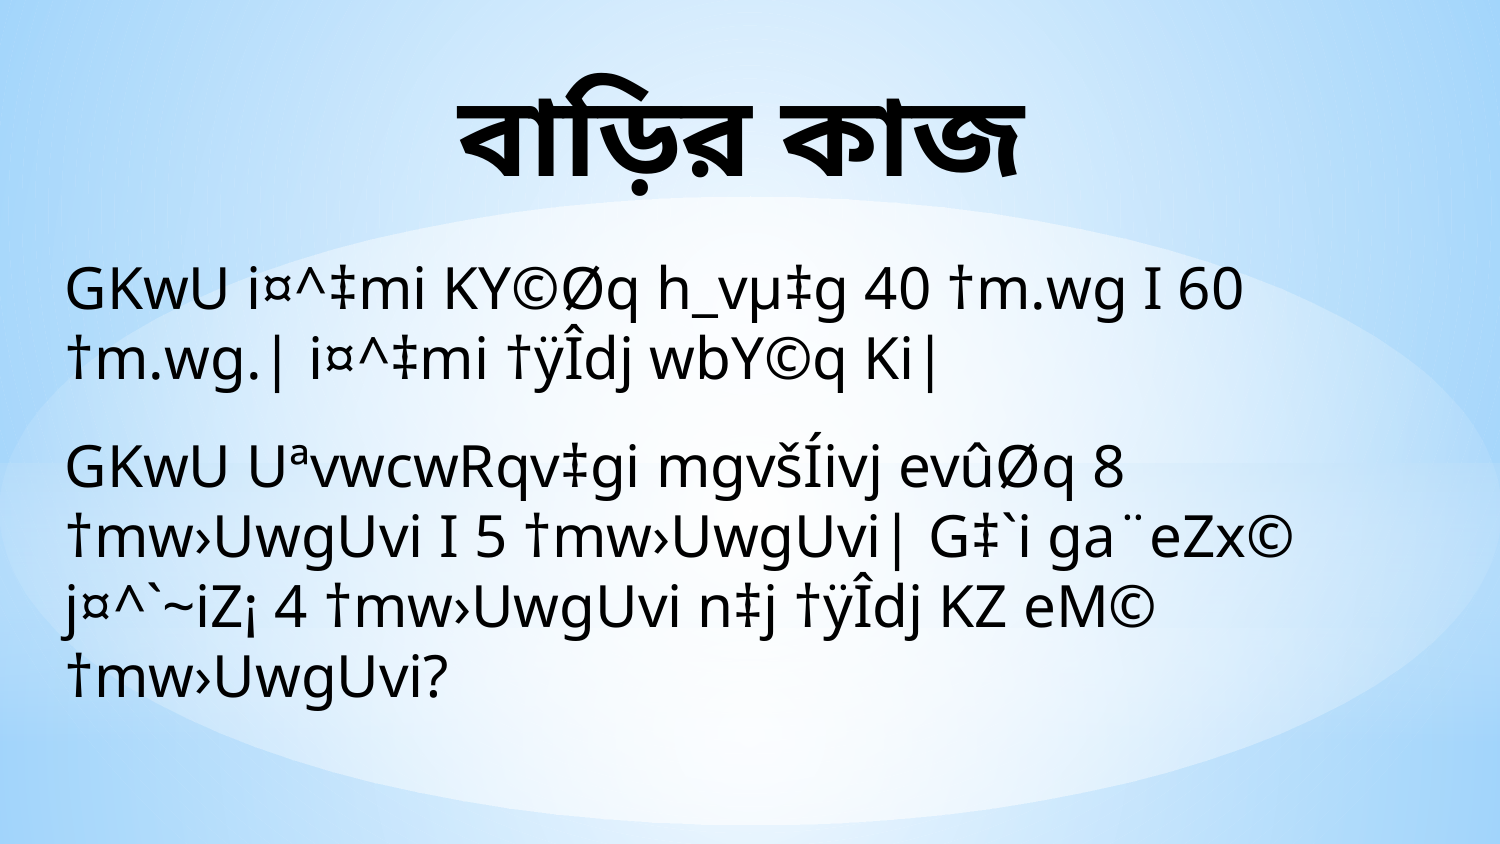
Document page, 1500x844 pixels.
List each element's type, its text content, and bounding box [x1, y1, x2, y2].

text_box বাড়ির কাজ [443, 56, 1069, 207]
text_box GKwU i¤^‡mi KY©Øq h_vµ‡g 40 †m.wg I 60 †m.wg.| i¤^‡mi †ÿÎdj wbY©q Ki| [49, 243, 1463, 399]
text_box GKwU UªvwcwRqv‡gi mgvšÍivj evûØq 8 †mw›UwgUvi I 5 †mw›UwgUvi| G‡`i ga¨eZx© j¤^`~iZ¡ 4 †mw›UwgUvi n‡j †ÿÎdj KZ eM© †mw›UwgUvi? [49, 421, 1463, 717]
